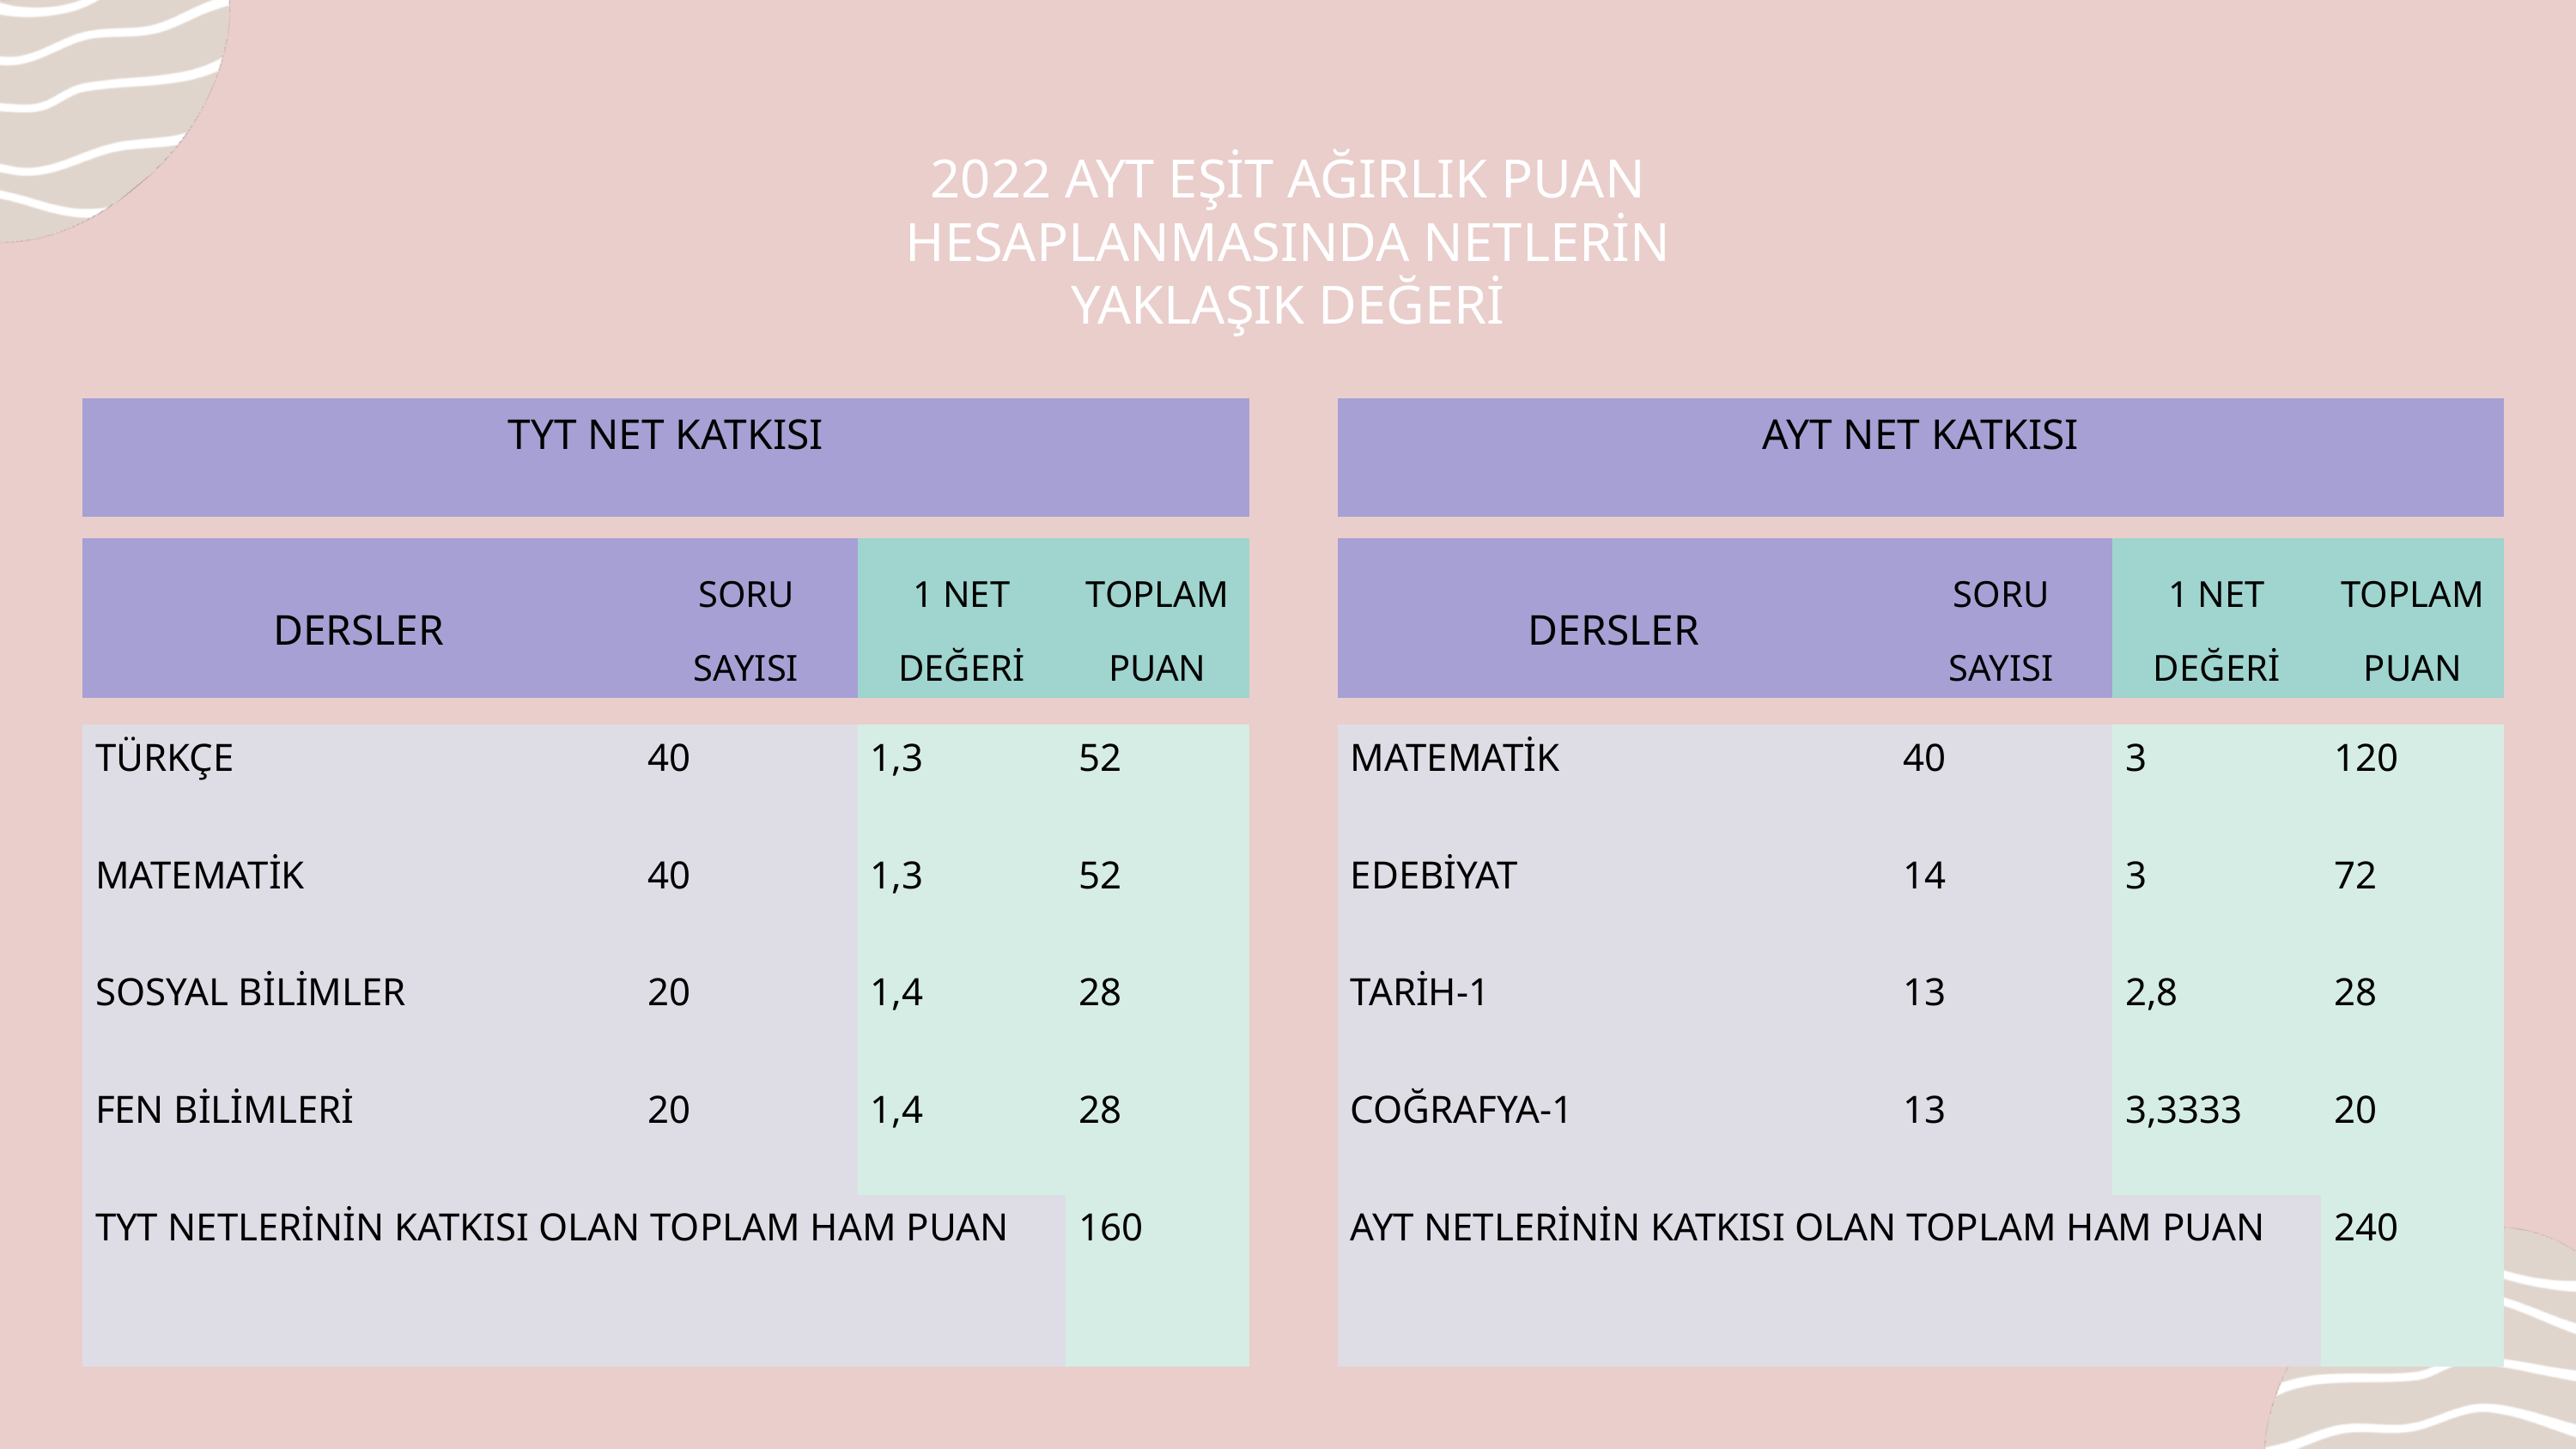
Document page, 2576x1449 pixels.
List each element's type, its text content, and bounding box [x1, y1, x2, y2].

table_cell MATEMATİK [82, 842, 635, 960]
table_header 40 [635, 724, 858, 842]
table_header 1,3 [858, 724, 1066, 842]
text_box 2022 AYT EŞİT AĞIRLIK PUAN HESAPLANMASINDA NETLERİN YAKLAŞIK DEĞERİ [866, 144, 1710, 336]
table_cell 28 [1066, 1077, 1249, 1195]
table_cell EDEBİYAT [1338, 842, 1890, 960]
table_header 40 [1890, 724, 2112, 842]
table_cell COĞRAFYA-1 [1338, 1077, 1890, 1195]
table_header TOPLAM PUAN [2321, 538, 2504, 698]
table_header MATEMATİK [1338, 724, 1890, 842]
table_header 3 [2112, 724, 2321, 842]
table_cell SOSYAL BİLİMLER [82, 960, 635, 1077]
table_header 52 [1066, 724, 1249, 842]
table_header SORU SAYISI [635, 538, 858, 698]
table_cell 2,8 [2112, 960, 2321, 1077]
table_header SORU SAYISI [1890, 538, 2112, 698]
table_cell 20 [635, 1077, 858, 1195]
table_header TOPLAM PUAN [1066, 538, 1249, 698]
picture [2198, 1139, 2576, 1449]
table_cell 40 [635, 842, 858, 960]
table_cell 160 [1066, 1195, 1249, 1367]
table_header 1 NET DEĞERİ [858, 538, 1066, 698]
table_cell 3,3333 [2112, 1077, 2321, 1195]
table_cell 1,3 [858, 842, 1066, 960]
table_header TÜRKÇE [82, 724, 635, 842]
picture [0, 0, 301, 305]
table_header DERSLER [82, 538, 635, 698]
table_cell 72 [2321, 842, 2504, 960]
table_cell 14 [1890, 842, 2112, 960]
table_cell 1,4 [858, 1077, 1066, 1195]
table_cell 13 [1890, 1077, 2112, 1195]
table_header DERSLER [1338, 538, 1890, 698]
table_cell 20 [2321, 1077, 2504, 1176]
table_cell 3 [2112, 842, 2321, 960]
table_cell 52 [1066, 842, 1249, 960]
table_cell TYT NETLERİNİN KATKISI OLAN TOPLAM HAM PUAN [82, 1195, 1066, 1367]
table_cell 1,4 [858, 960, 1066, 1077]
table_cell TARİH-1 [1338, 960, 1890, 1077]
table_cell 28 [1066, 960, 1249, 1077]
table_cell AYT NETLERİNİN KATKISI OLAN TOPLAM HAM PUAN [1338, 1195, 2300, 1367]
table_cell 13 [1890, 960, 2112, 1077]
table_cell FEN BİLİMLERİ [82, 1077, 635, 1195]
table_cell 28 [2321, 960, 2504, 1077]
table_header TYT NET KATKISI [82, 398, 1249, 517]
table_header AYT NET KATKISI [1338, 398, 2504, 517]
table_header 1 NET DEĞERİ [2112, 538, 2321, 698]
table_cell 20 [635, 960, 858, 1077]
table_header 120 [2321, 724, 2504, 842]
